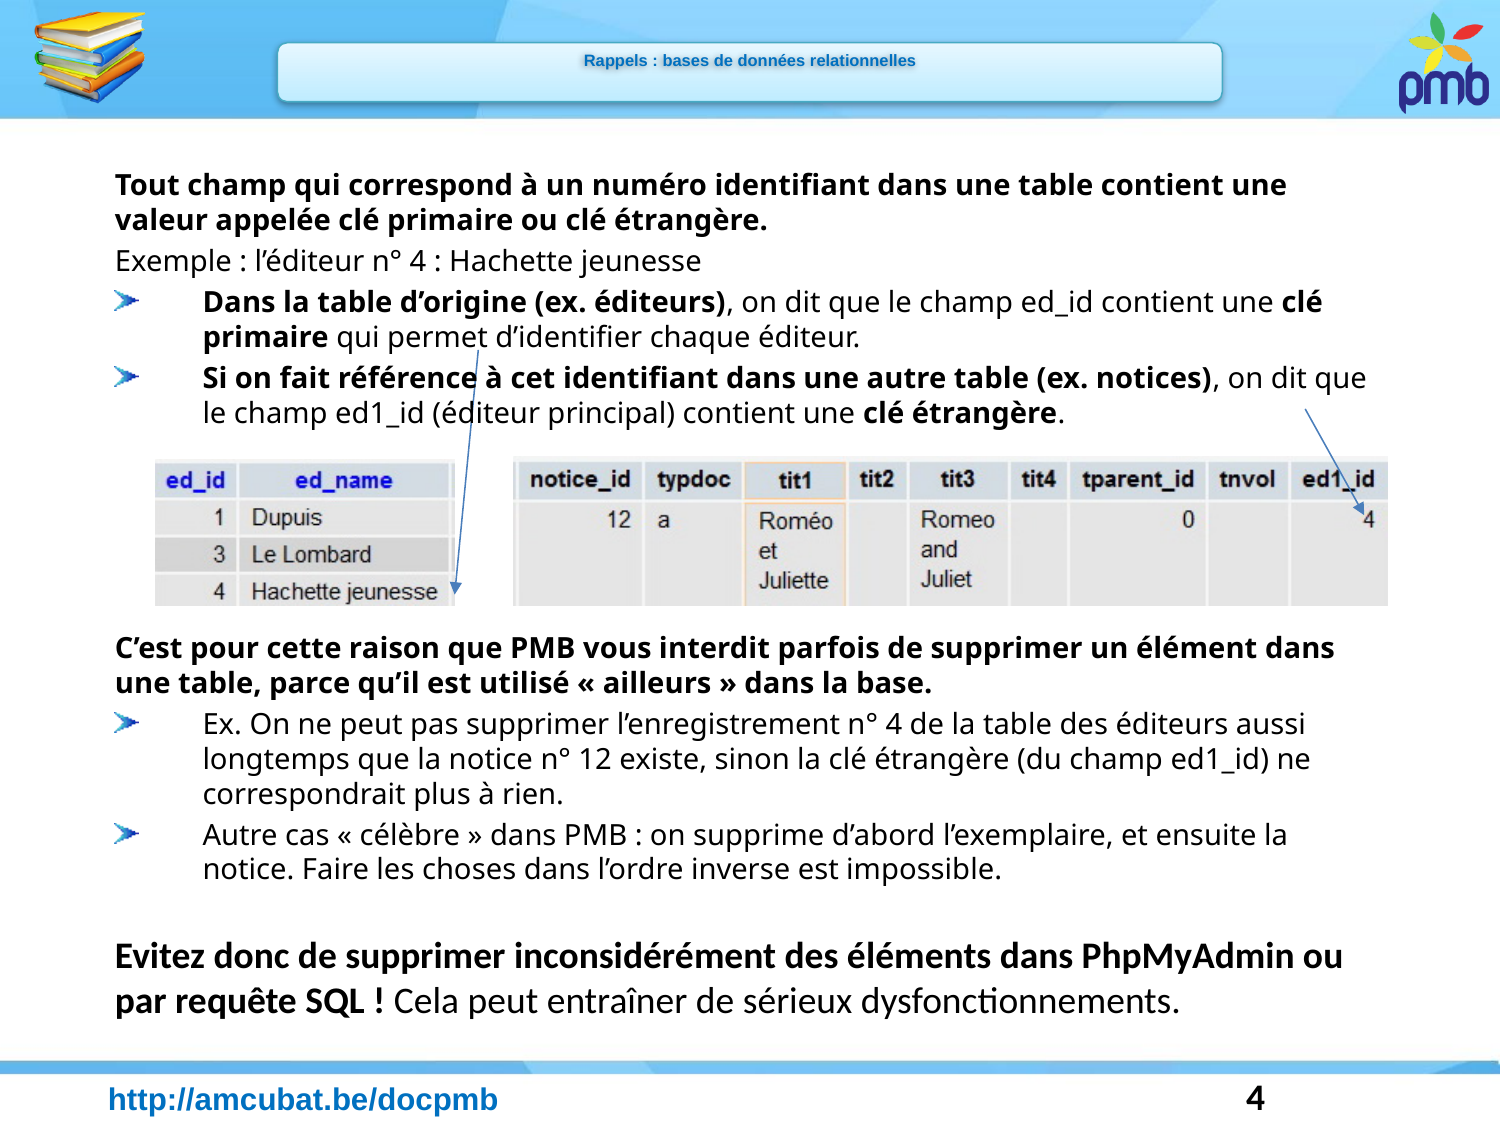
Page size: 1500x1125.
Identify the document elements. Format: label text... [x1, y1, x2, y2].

text_box http://amcubat.be/docpmb [90, 1071, 514, 1125]
text_box Tout champ qui correspond à un numéro identifiant dans une table contient une valeur appelée clé primaire ou clé étrangère. Exemple : l’éditeur n° 4 : Hachette jeunesse Dans la table d’origine (ex. éditeurs), on dit que le champ ed_id contient une clé primaire qui permet d’identifier chaque éditeur. Si on fait référence à cet identifiant dans une autre table (ex. notices), on dit que le champ ed1_id (éditeur principal) contient une clé étrangère. [100, 159, 1400, 478]
text_box C’est pour cette raison que PMB vous interdit parfois de supprimer un élément dans une table, parce qu’il est utilisé « ailleurs » dans la base. Ex. On ne peut pas supprimer l’enregistrement n° 4 de la table des éditeurs aussi longtemps que la notice n° 12 existe, sinon la clé étrangère (du champ ed1_id) ne correspondrait plus à rien. Autre cas « célèbre » dans PMB : on supprime d’abord l’exemplaire, et ensuite la notice. Faire les choses dans l’ordre inverse est impossible. Evitez donc de supprimer inconsidérément des éléments dans PhpMyAdmin ou par requête SQL ! Cela peut entraîner de sérieux dysfonctionnements. [100, 621, 1400, 1029]
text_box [1304, 408, 1365, 516]
picture [0, 0, 1500, 1125]
title Rappels : bases de données relationnelles [277, 42, 1223, 98]
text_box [454, 349, 479, 595]
slide_number 4 [1080, 1065, 1431, 1125]
